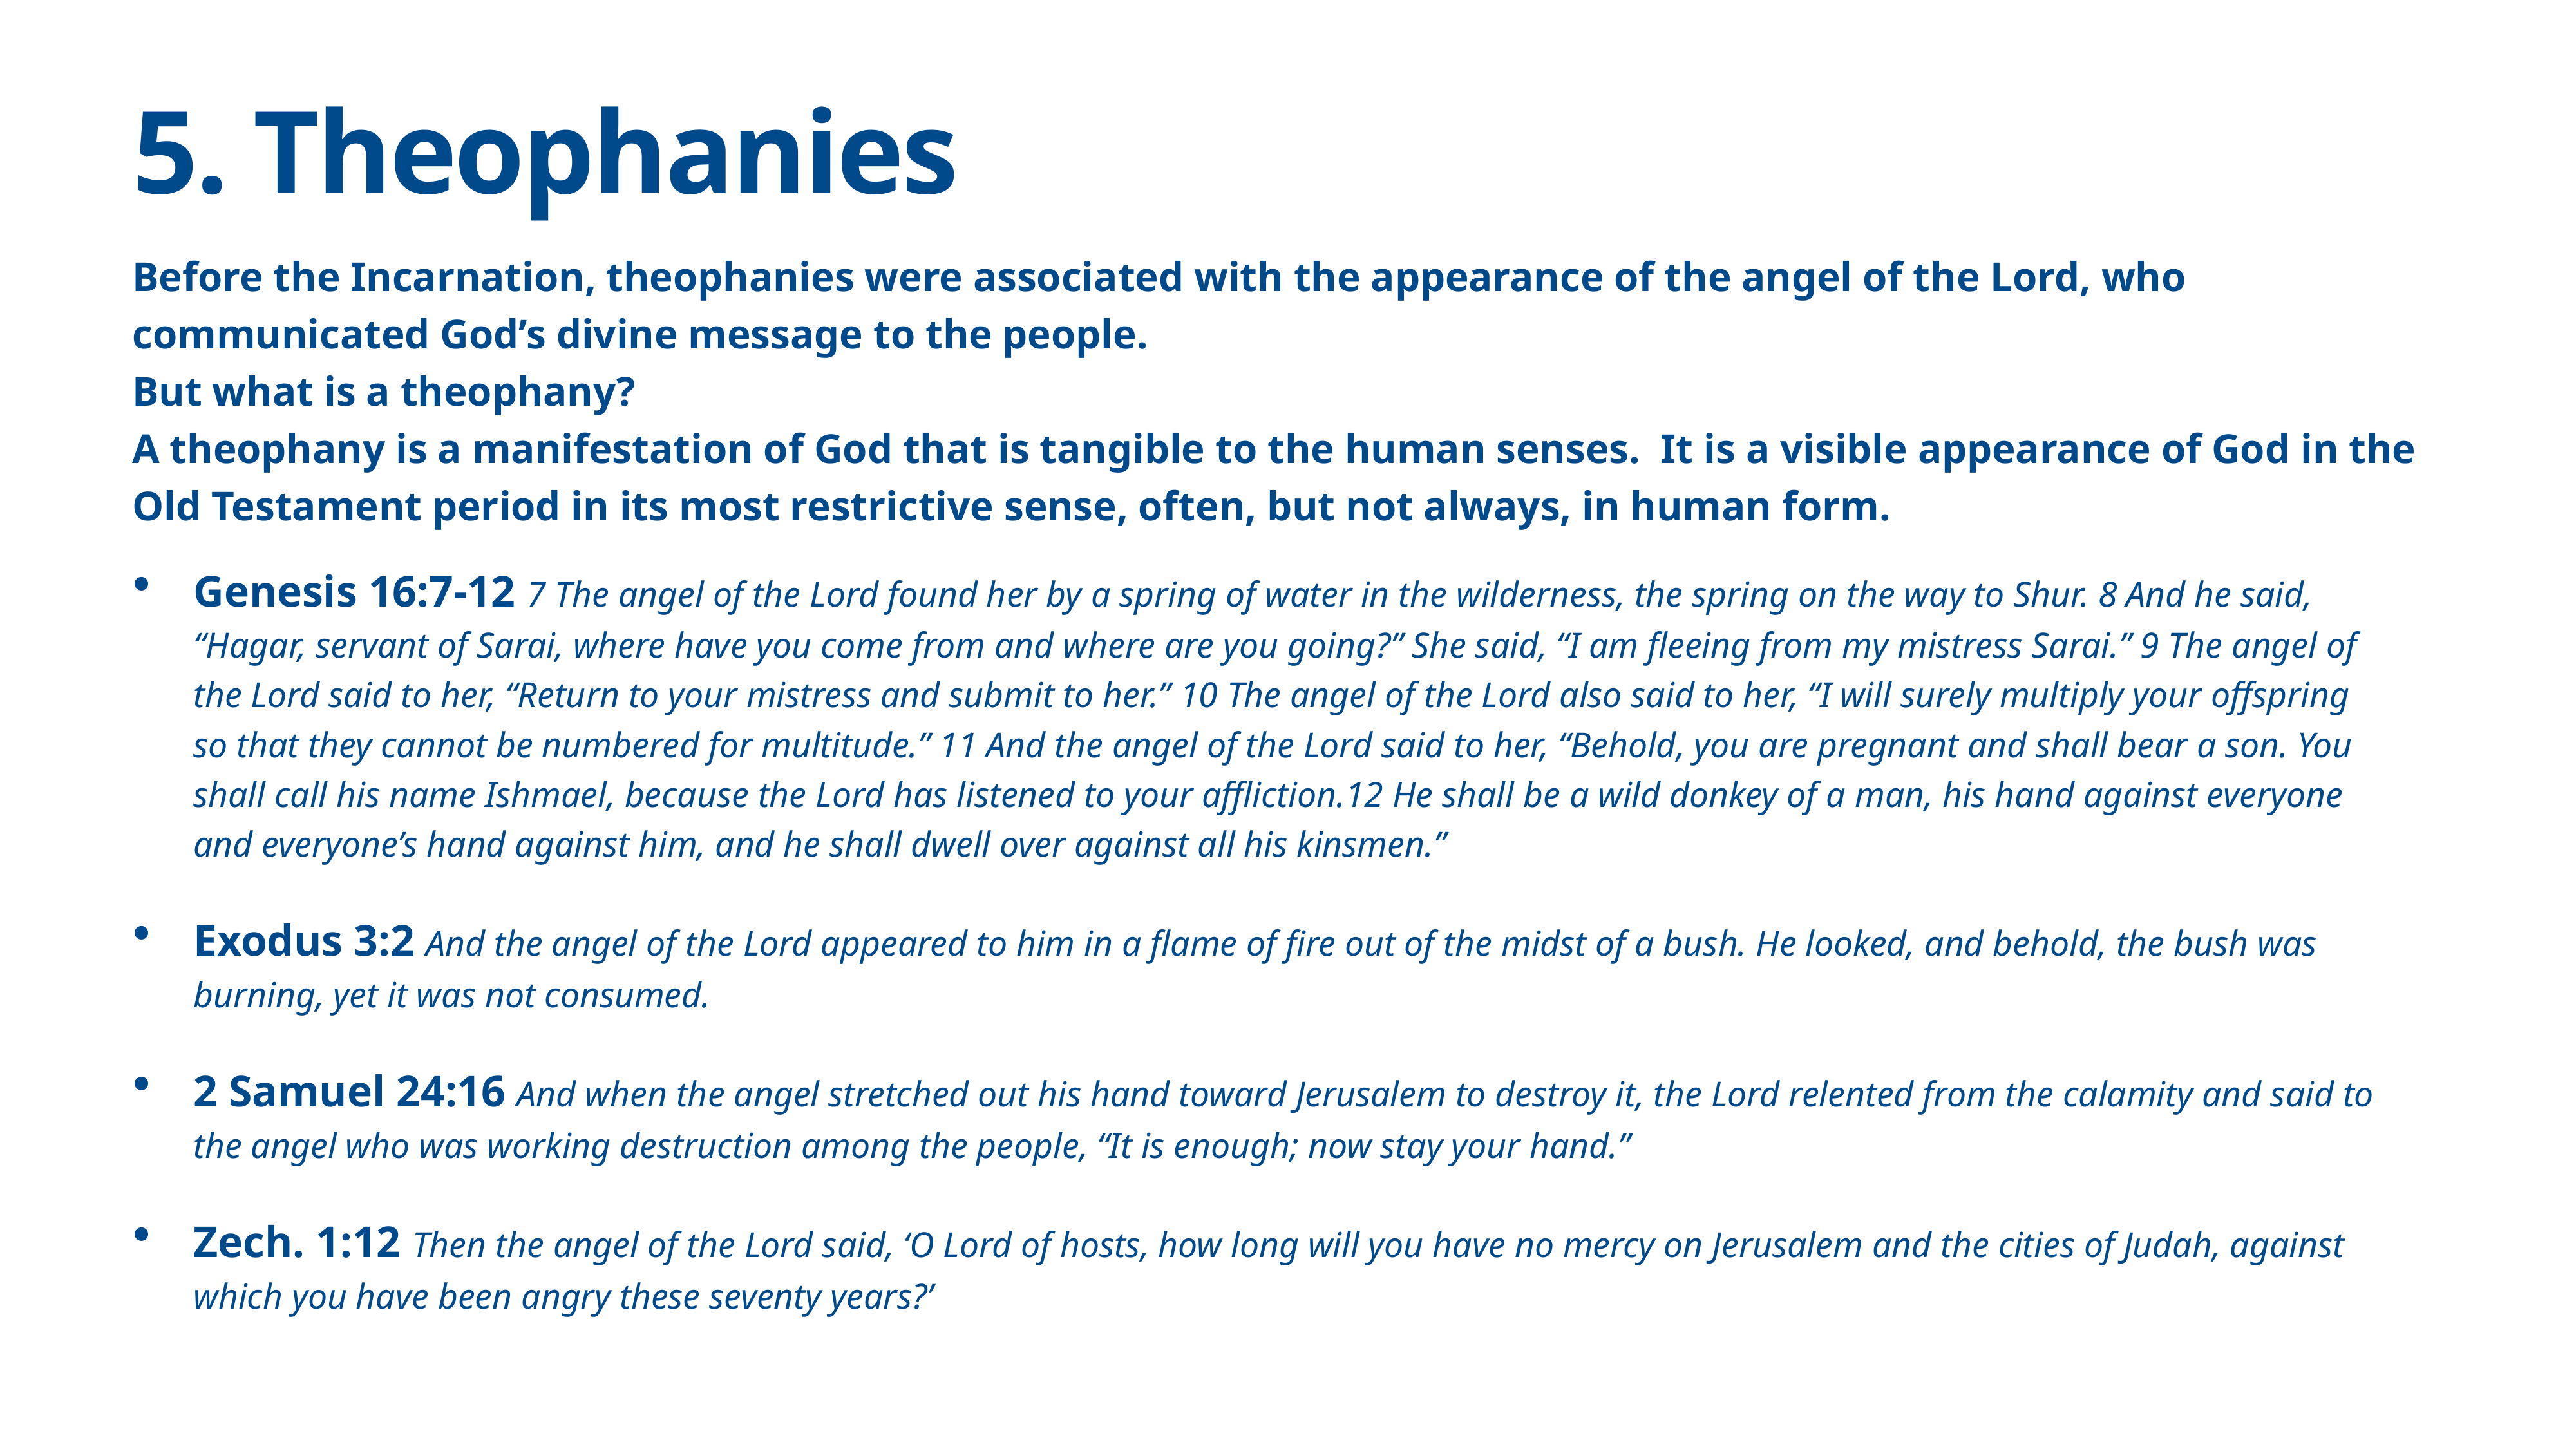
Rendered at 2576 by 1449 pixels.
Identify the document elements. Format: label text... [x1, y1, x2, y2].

title 5. Theophanies [127, 100, 2449, 236]
list Genesis 16:7-12 7 The angel of the Lord found her by a spring of water in the wilderness, the spring on the way to Shur. 8 And he said, “Hagar, servant of Sarai, where have you come from and where are you going?” She said, “I am fleeing from my mistress Sarai.” 9 The angel of the Lord said to her, “Return to your mistress and submit to her.” 10 The angel of the Lord also said to her, “I will surely multiply your offspring so that they cannot be numbered for multitude.” 11 And the angel of the Lord said to her, “Behold, you are pregnant and shall bear a son. You shall call his name Ishmael, because the Lord has listened to your affliction.12 He shall be a wild donkey of a man, his hand against everyone and everyone’s hand against him, and he shall dwell over against all his kinsmen.” Exodus 3:2 And the angel of the Lord appeared to him in a flame of fire out of the midst of a bush. He looked, and behold, the bush was burning, yet it was not consumed. 2 Samuel 24:16 And when the angel stretched out his hand toward Jerusalem to destroy it, the Lord relented from the calamity and said to the angel who was working destruction among the people, “It is enough; now stay your hand.” Zech. 1:12 Then the angel of the Lord said, ‘O Lord of hosts, how long will you have no mercy on Jerusalem and the cities of Judah, against which you have been angry these seventy years?’ [127, 548, 2395, 1331]
list Before the Incarnation, theophanies were associated with the appearance of the angel of the Lord, who communicated God’s divine message to the people. But what is a theophany? A theophany is a manifestation of God that is tangible to the human senses. It is a visible appearance of God in the Old Testament period in its most restrictive sense, often, but not always, in human form. [127, 236, 2449, 536]
